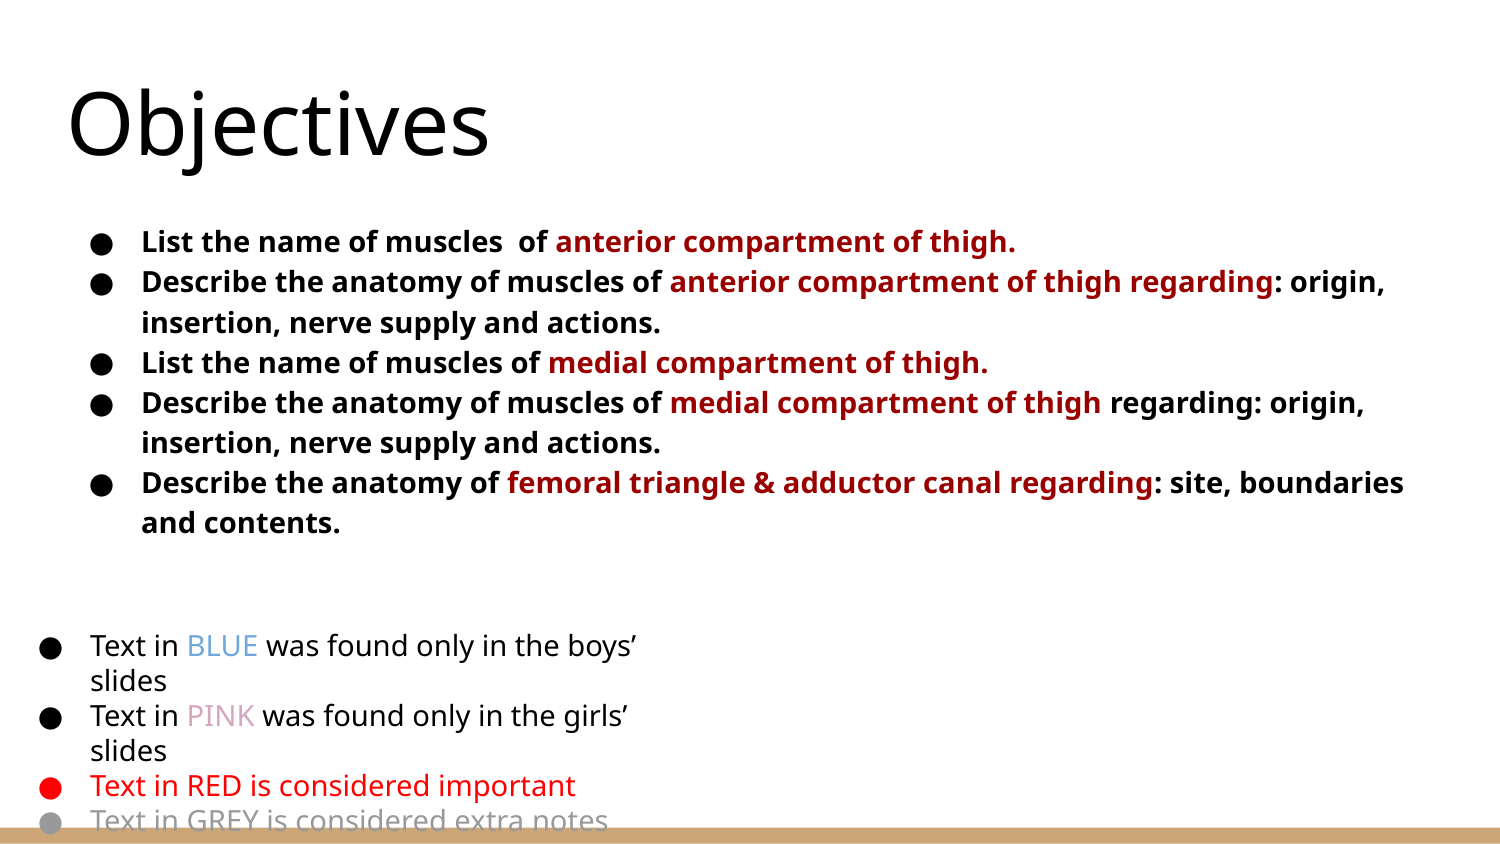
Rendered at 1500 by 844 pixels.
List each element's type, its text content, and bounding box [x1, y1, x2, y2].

title Objectives [51, 51, 1449, 189]
list List the name of muscles of anterior compartment of thigh. Describe the anatomy of muscles of anterior compartment of thigh regarding: origin, insertion, nerve supply and actions. List the name of muscles of medial compartment of thigh. Describe the anatomy of muscles of medial compartment of thigh regarding: origin, insertion, nerve supply and actions. Describe the anatomy of femoral triangle & adductor canal regarding: site, boundaries and contents. [51, 203, 1449, 754]
text_box Text in BLUE was found only in the boys’ slides Text in PINK was found only in the girls’ slides Text in RED is considered important Text in GREY is considered extra notes [0, 620, 716, 844]
